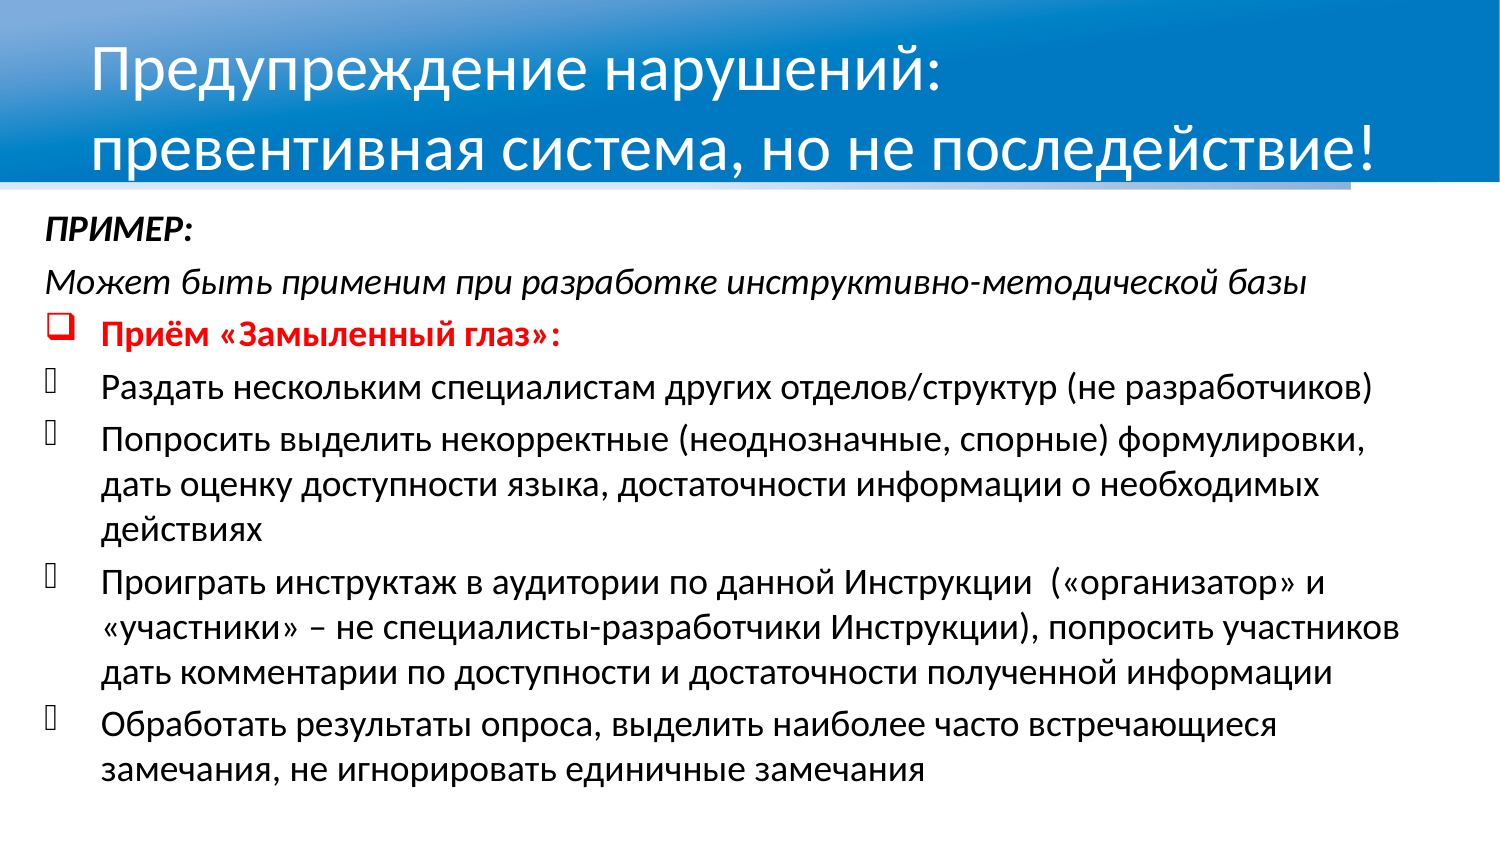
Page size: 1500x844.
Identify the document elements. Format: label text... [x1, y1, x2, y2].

list ПРИМЕР: Может быть применим при разработке инструктивно-методической базы Приём «Замыленный глаз»: Раздать нескольким специалистам других отделов/структур (не разработчиков) Попросить выделить некорректные (неоднозначные, спорные) формулировки, дать оценку доступности языка, достаточности информации о необходимых действиях Проиграть инструктаж в аудитории по данной Инструкции («организатор» и «участники» – не специалисты-разработчики Инструкции), попросить участников дать комментарии по доступности и достаточности полученной информации Обработать результаты опроса, выделить наиболее часто встречающиеся замечания, не игнорировать единичные замечания [29, 198, 1459, 754]
picture [0, 0, 1500, 191]
